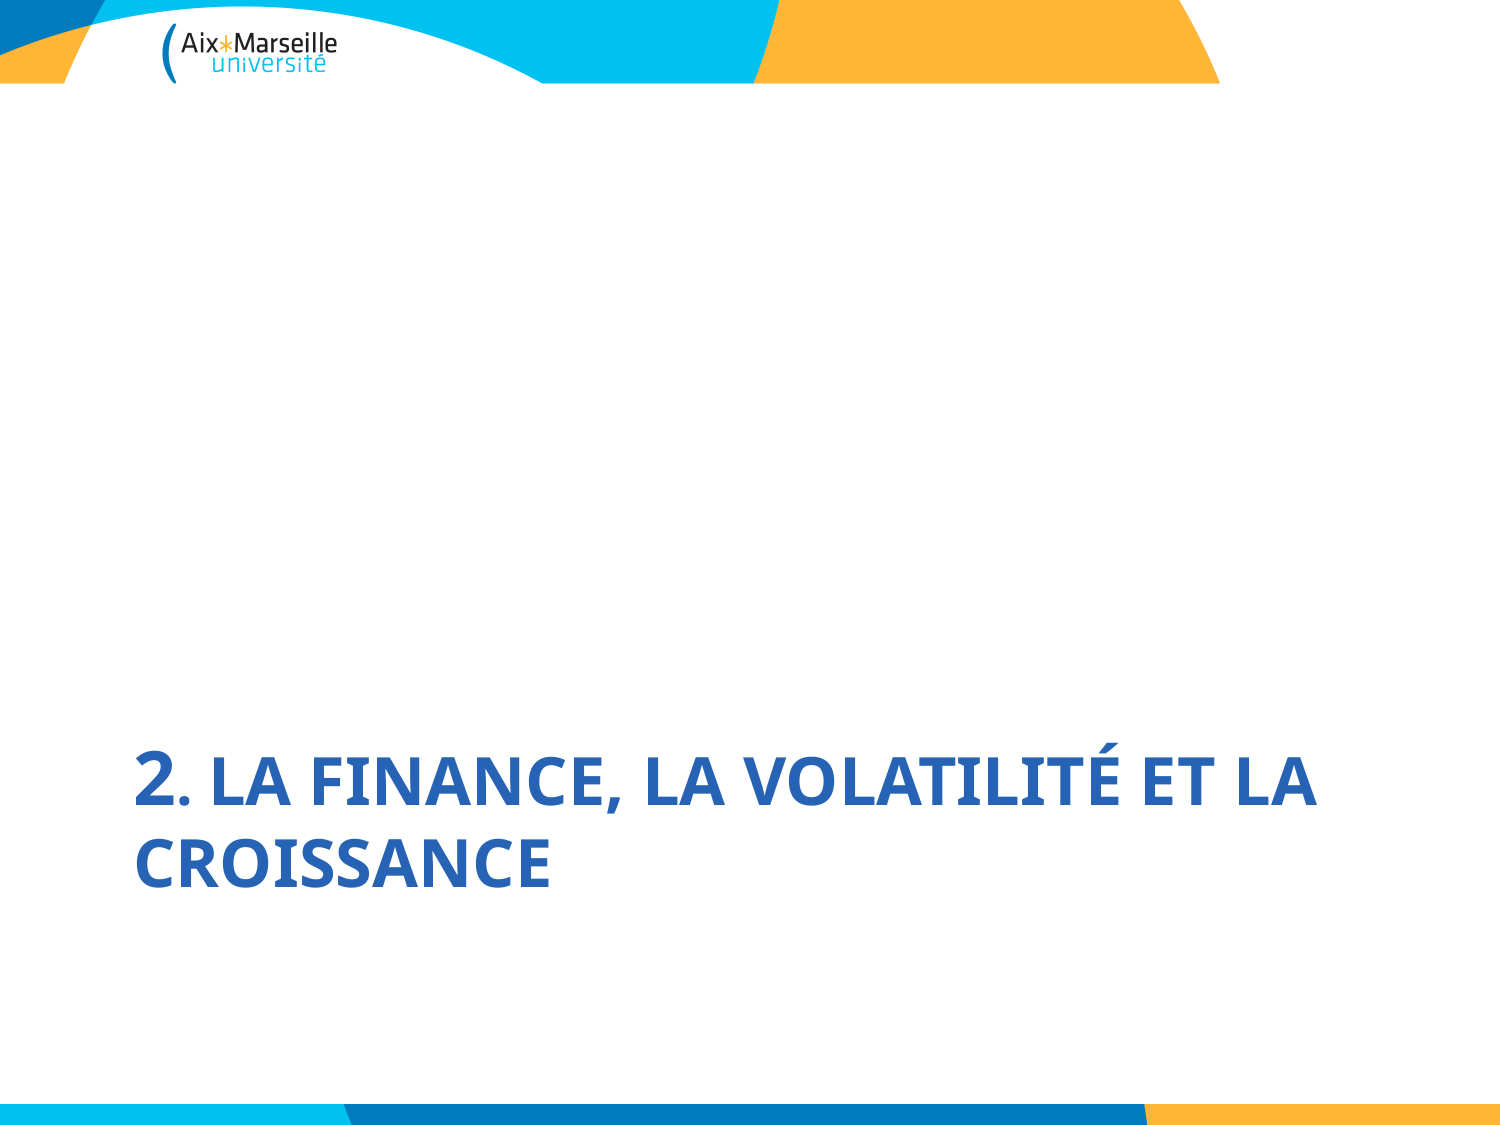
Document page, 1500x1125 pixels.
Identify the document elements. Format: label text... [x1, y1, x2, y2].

picture [0, 0, 1500, 1125]
title 2. La finance, la volatilité et la croissance [118, 722, 1394, 947]
